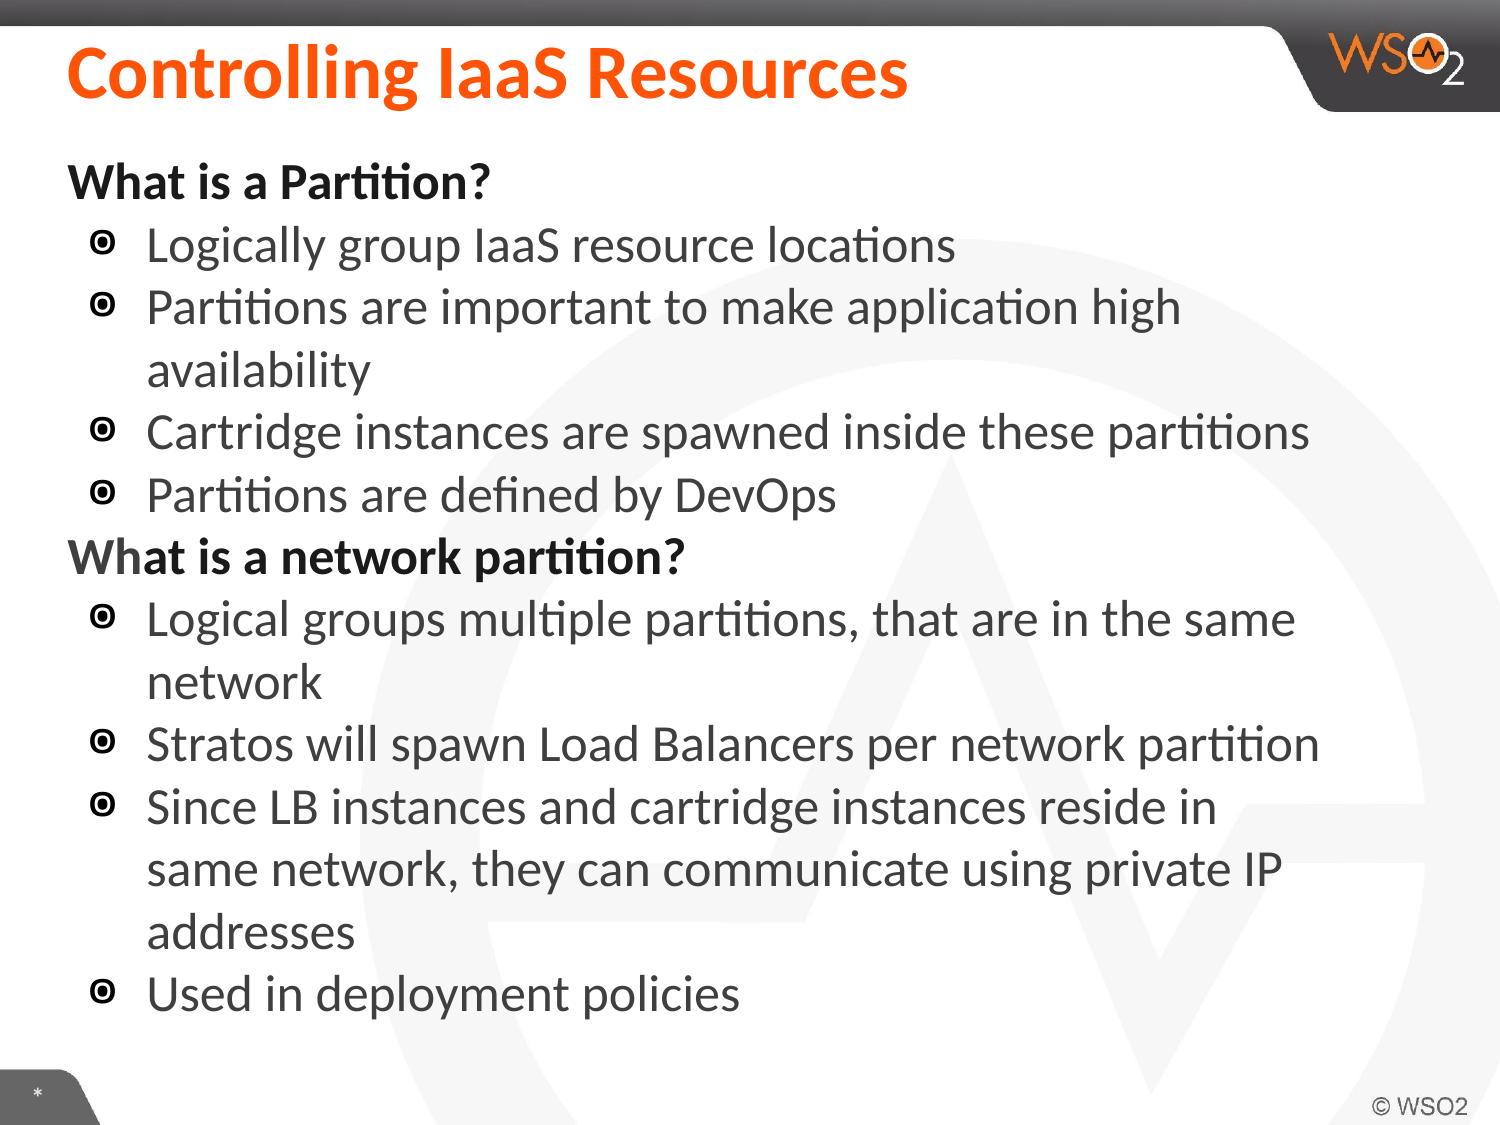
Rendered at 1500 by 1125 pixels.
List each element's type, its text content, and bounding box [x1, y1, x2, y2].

title Controlling IaaS Resources [61, 10, 1348, 125]
list What is a Partition? Logically group IaaS resource locations Partitions are important to make application high availability Cartridge instances are spawned inside these partitions Partitions are defined by DevOps What is a network partition? Logical groups multiple partitions, that are in the same network Stratos will spawn Load Balancers per network partition Since LB instances and cartridge instances reside in same network, they can communicate using private IP addresses Used in deployment policies [61, 141, 1348, 1046]
picture [0, 0, 1500, 1125]
text_box * [17, 1075, 58, 1120]
